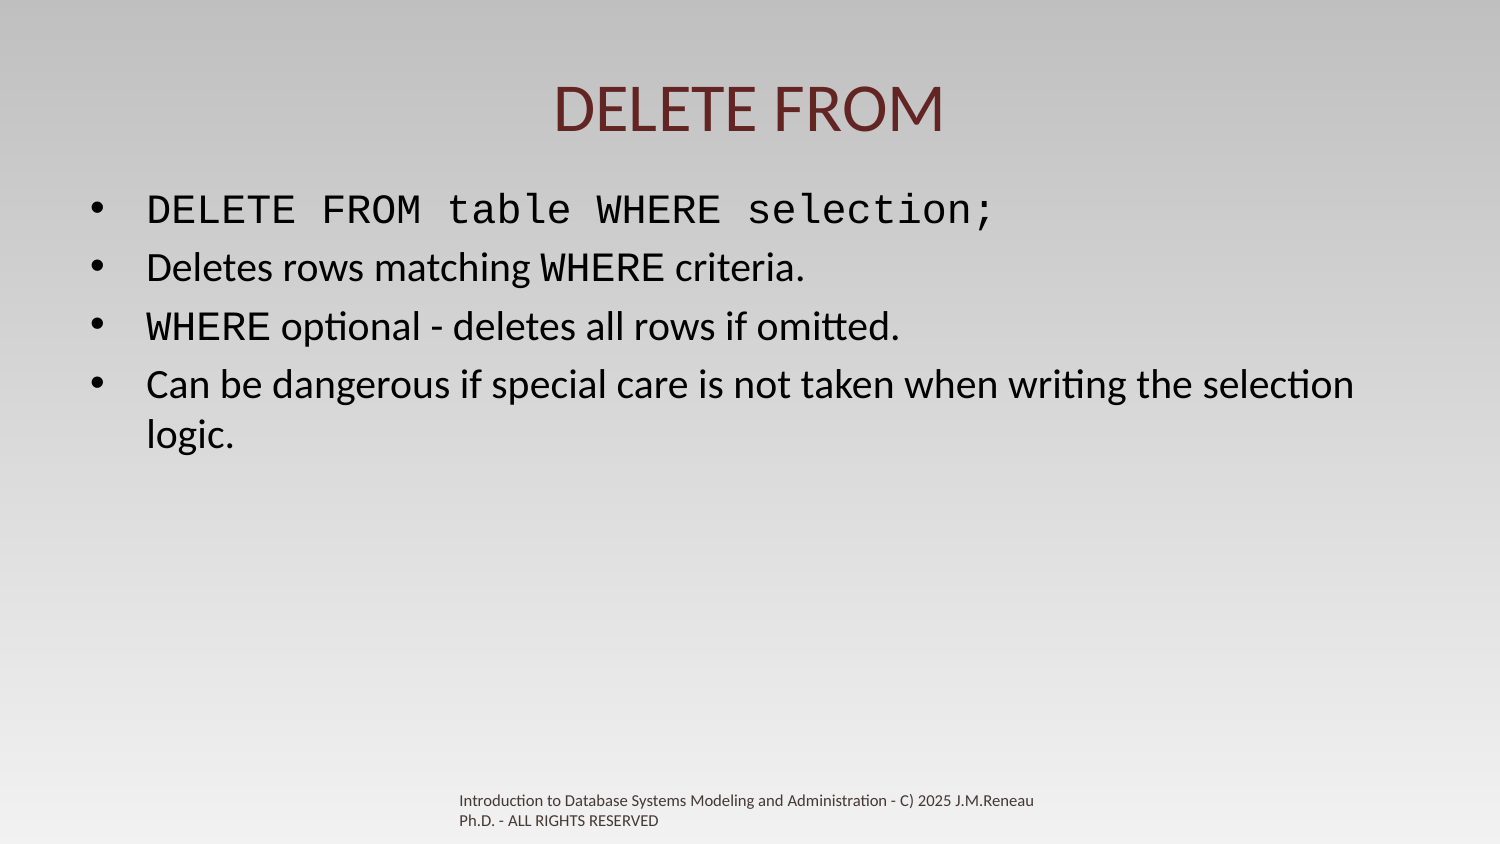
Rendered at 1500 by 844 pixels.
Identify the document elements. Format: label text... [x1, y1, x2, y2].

footer Introduction to Database Systems Modeling and Administration - C) 2025 J.M.Reneau Ph.D. - ALL RIGHTS RESERVED [444, 782, 1055, 827]
list DELETE FROM table WHERE selection; Deletes rows matching WHERE criteria. WHERE optional - deletes all rows if omitted. Can be dangerous if special care is not taken when writing the selection logic. [75, 174, 1425, 732]
title DELETE FROM [75, 33, 1425, 174]
